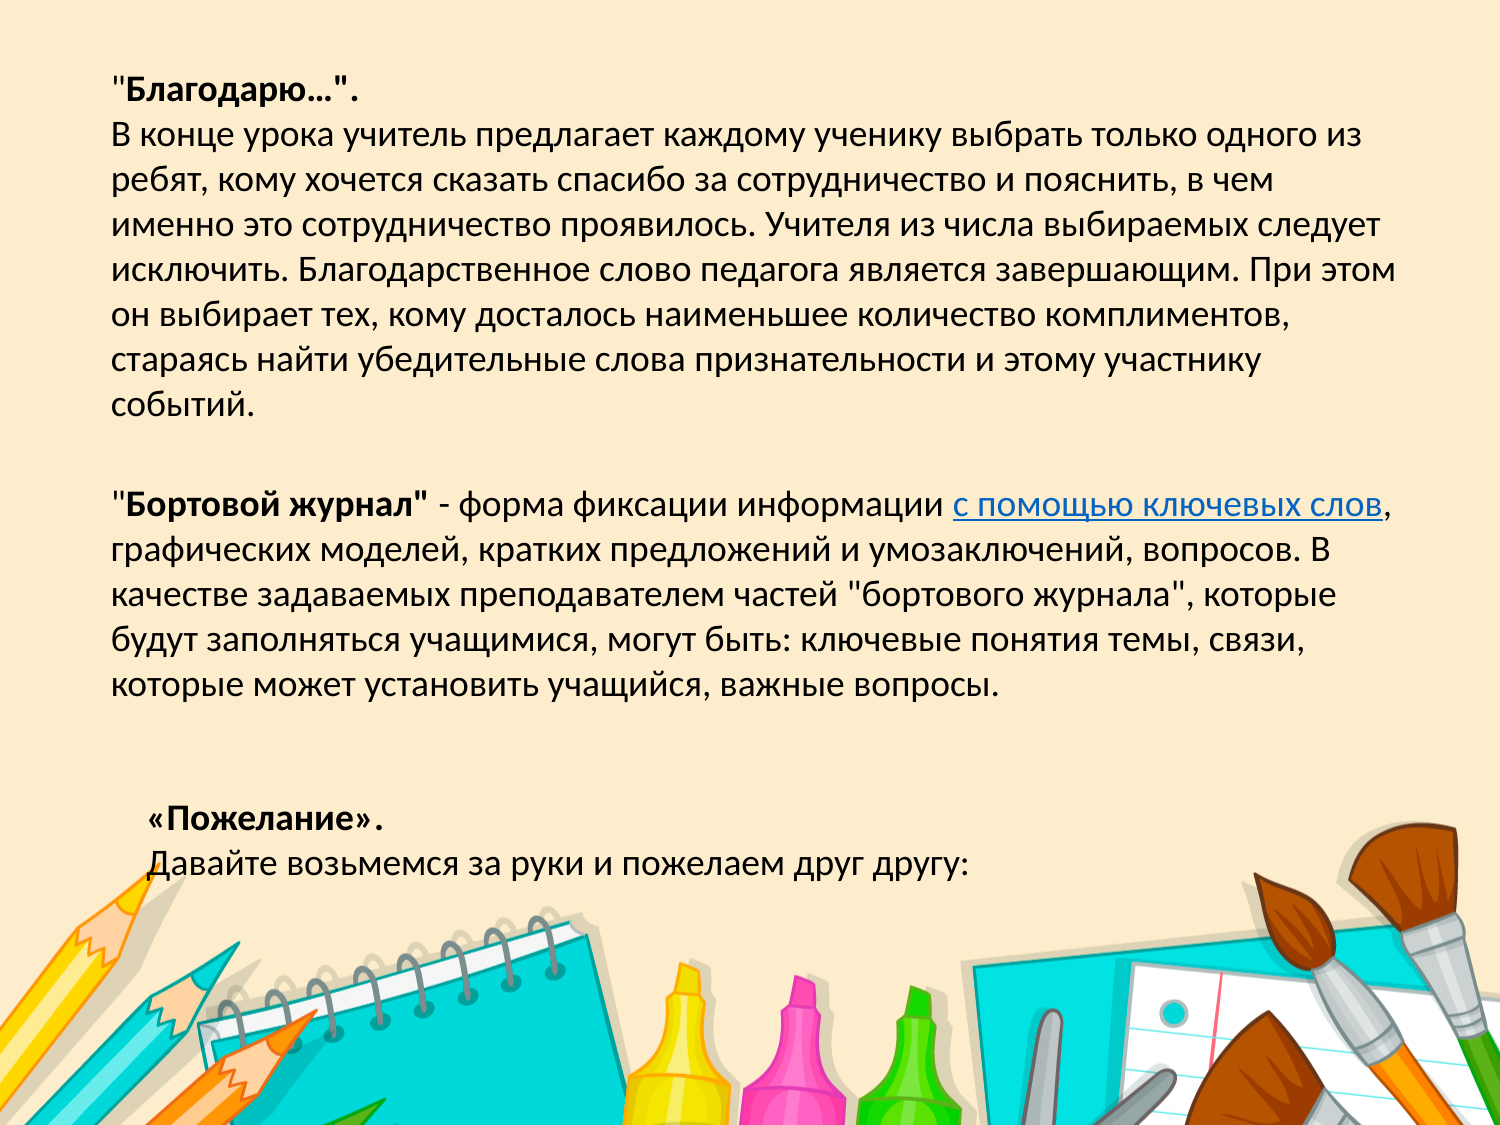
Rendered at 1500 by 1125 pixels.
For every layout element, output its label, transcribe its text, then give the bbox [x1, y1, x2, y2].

text_box "Бортовой журнал" - форма фиксации информации с помощью ключевых слов, графических моделей, кратких предложений и умозаключений, вопросов. В качестве задаваемых преподавателем частей "бортового журнала", которые будут заполняться учащимися, могут быть: ключевые понятия темы, связи, которые может установить учащийся, важные вопросы. [96, 471, 1439, 801]
text_box «Пожелание». Давайте возьмемся за руки и пожелаем друг другу: [131, 785, 1311, 891]
picture [0, 0, 1500, 1125]
text_box "Благодарю…". В конце урока учитель предлагает каждому ученику выбрать только одного из ребят, кому хочется сказать спасибо за сотрудничество и пояснить, в чем именно это сотрудничество проявилось. Учителя из числа выбираемых следует исключить. Благодарственное слово педагога является завершающим. При этом он выбирает тех, кому досталось наименьшее количество комплиментов, стараясь найти убедительные слова признательности и этому участнику событий. [96, 56, 1414, 432]
